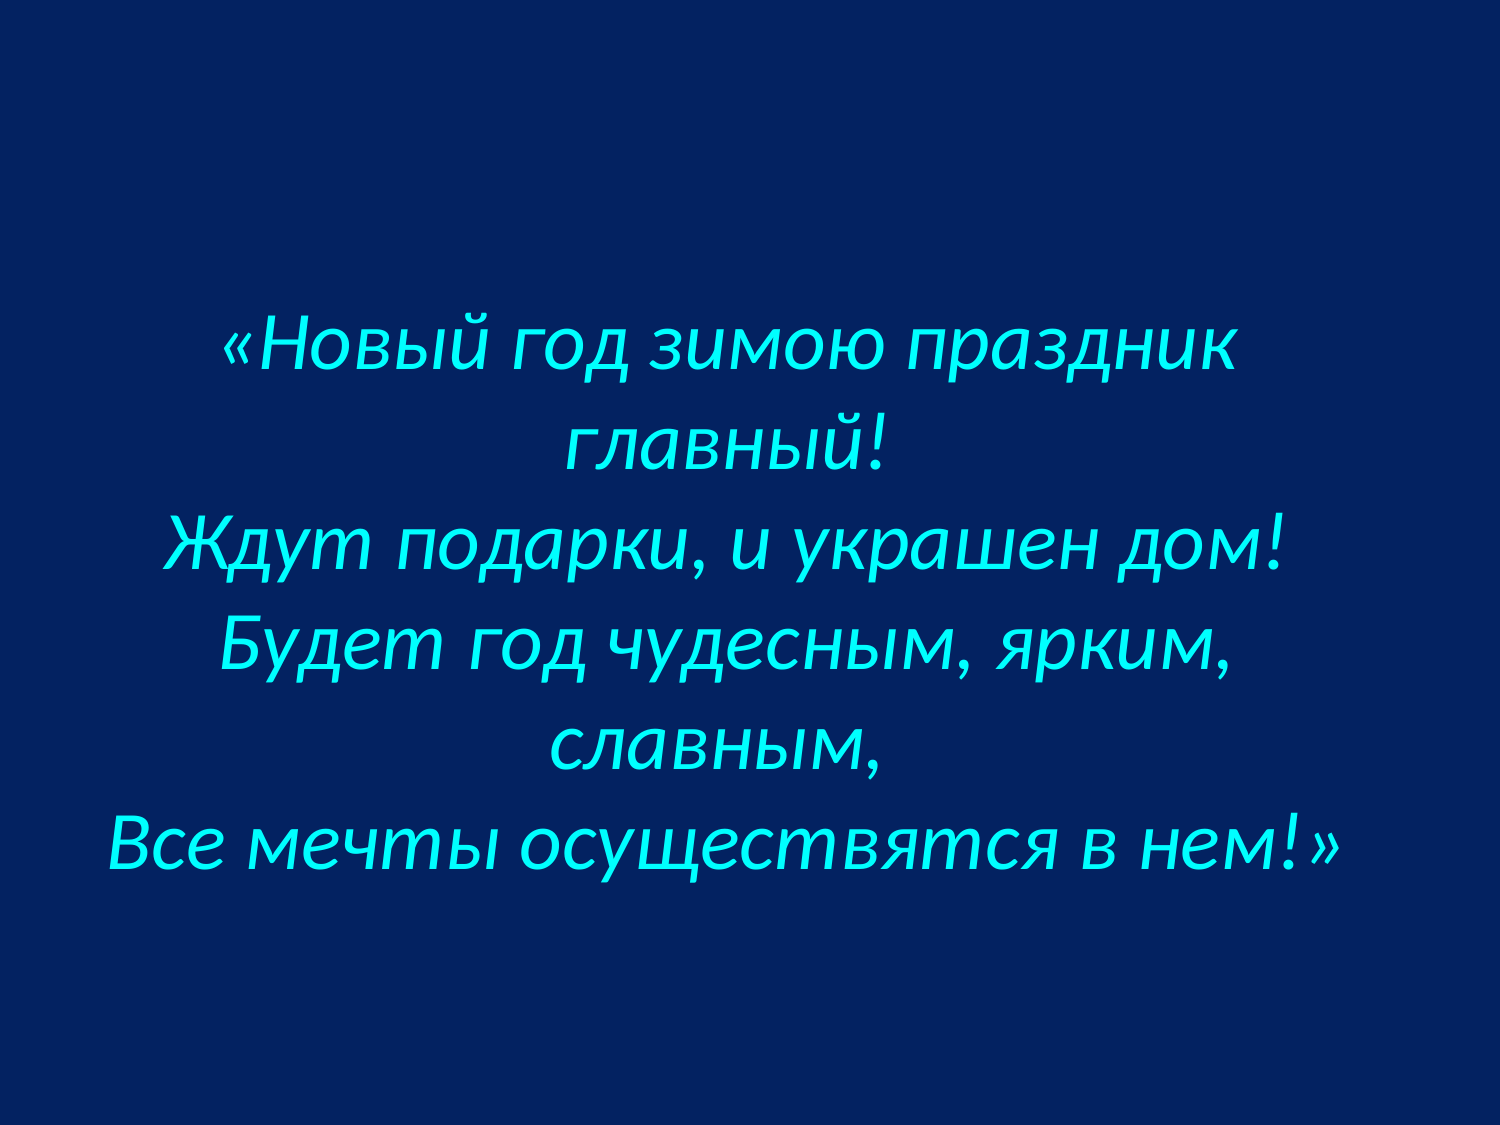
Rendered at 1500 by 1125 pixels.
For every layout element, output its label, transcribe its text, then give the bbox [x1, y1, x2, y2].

title «Новый год зимою праздник главный! Ждут подарки, и украшен дом! Будет год чудесным, ярким, славным, Все мечты осуществятся в нем!» [41, 113, 1413, 1059]
